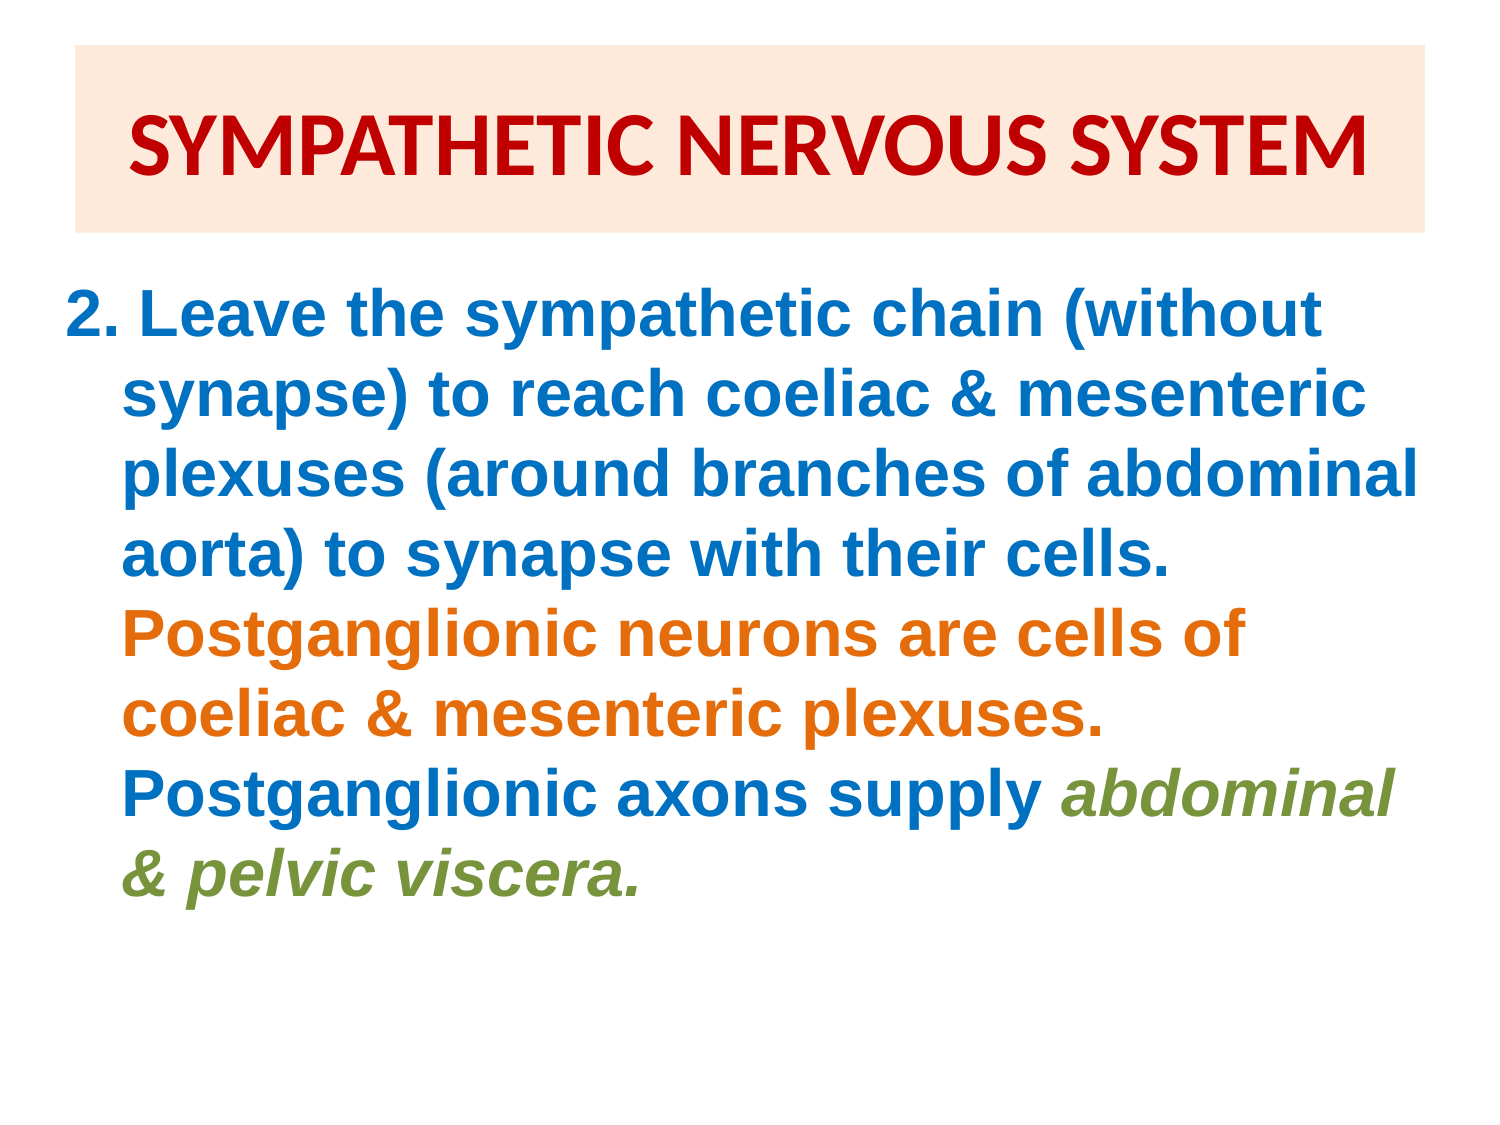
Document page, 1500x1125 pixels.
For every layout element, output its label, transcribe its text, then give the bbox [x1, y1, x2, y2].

title SYMPATHETIC NERVOUS SYSTEM [75, 45, 1425, 233]
list 2. Leave the sympathetic chain (without synapse) to reach coeliac & mesenteric plexuses (around branches of abdominal aorta) to synapse with their cells. Postganglionic neurons are cells of coeliac & mesenteric plexuses. Postganglionic axons supply abdominal & pelvic viscera. [50, 262, 1463, 1088]
